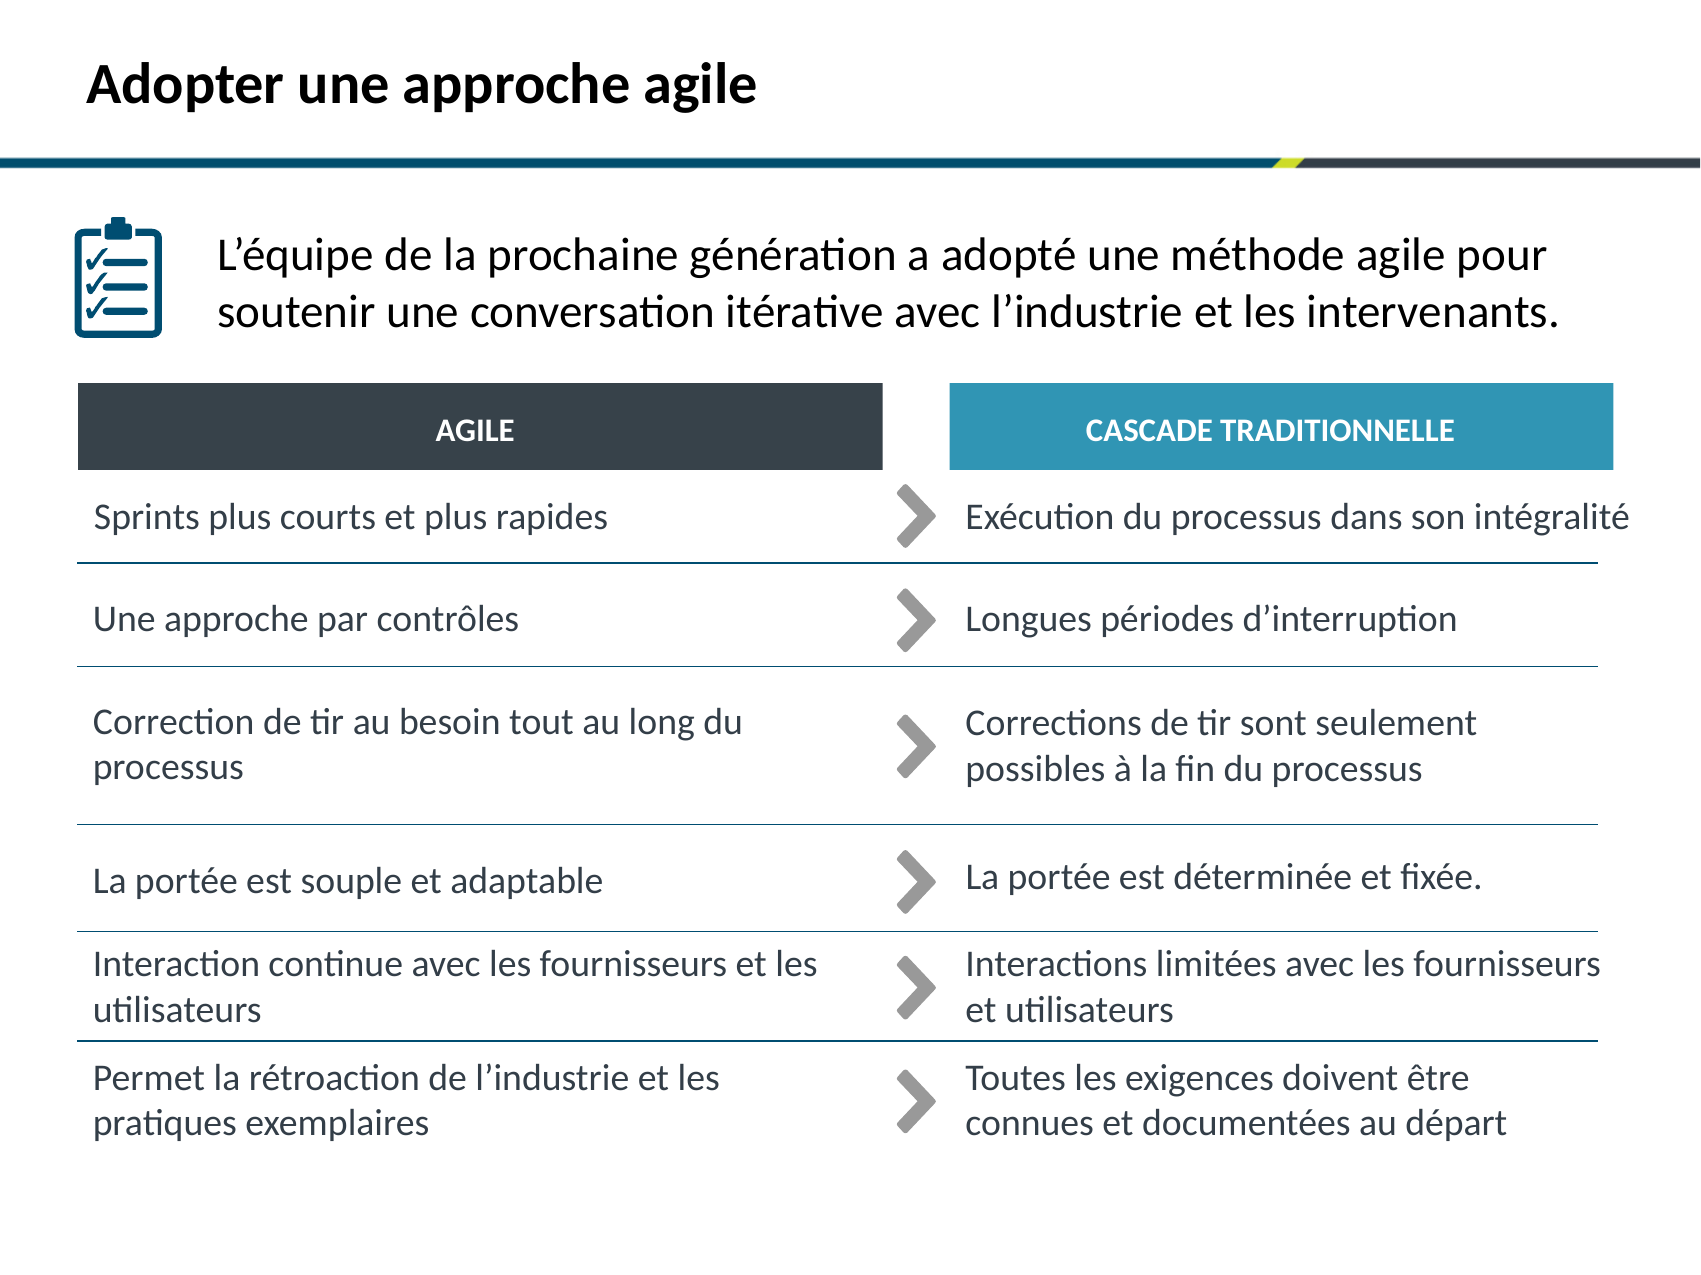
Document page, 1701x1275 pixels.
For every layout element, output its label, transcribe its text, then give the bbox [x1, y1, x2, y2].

picture [0, 0, 1701, 1275]
text_box Adopter une approche agile [86, 58, 1097, 149]
text_box L’équipe de la prochaine génération a adopté une méthode agile pour soutenir une conversation itérative avec l’industrie et les intervenants. [202, 216, 1673, 344]
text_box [74, 216, 163, 339]
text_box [77, 382, 1700, 1153]
